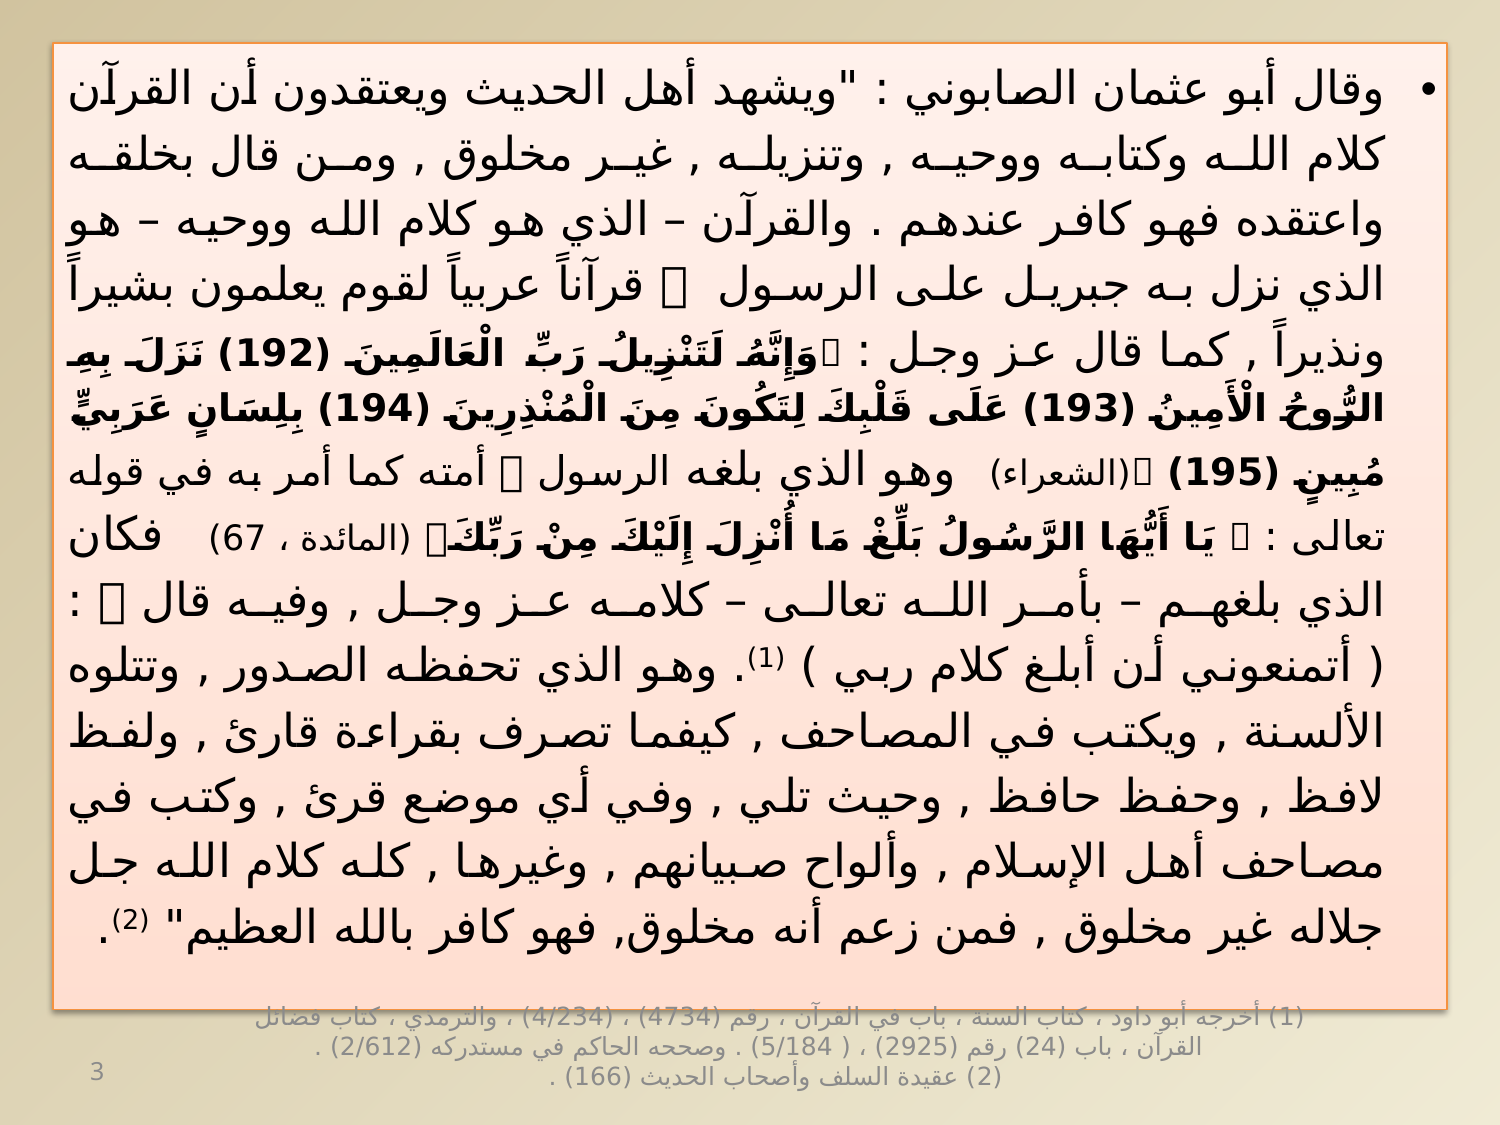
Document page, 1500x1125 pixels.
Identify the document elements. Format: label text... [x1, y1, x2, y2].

footer (1) أخرجه أبو داود ، كتاب السنة ، باب في القرآن ، رقم (4734) ، (4/234) ، والترمذي ، كتاب فضائل القرآن ، باب (24) رقم (2925) ، ( 5/184) . وصححه الحاكم في مستدركه (2/612) . (2) عقيدة السلف وأصحاب الحديث (166) . [206, 987, 1353, 1103]
list وقال أبو عثمان الصابوني : "ويشهد أهل الحديث ويعتقدون أن القرآن كلام الله وكتابه ووحيه , وتنزيله , غير مخلوق , ومن قال بخلقه واعتقده فهو كافر عندهم . والقرآن – الذي هو كلام الله ووحيه – هو الذي نزل به جبريل على الرسول  قرآناً عربياً لقوم يعلمون بشيراً ونذيراً , كما قال عز وجل : وَإِنَّهُ لَتَنْزِيلُ رَبِّ الْعَالَمِينَ (192) نَزَلَ بِهِ الرُّوحُ الْأَمِينُ (193) عَلَى قَلْبِكَ لِتَكُونَ مِنَ الْمُنْذِرِينَ (194) بِلِسَانٍ عَرَبِيٍّ مُبِينٍ (195) (الشعراء) وهو الذي بلغه الرسول  أمته كما أمر به في قوله تعالى :  يَا أَيُّهَا الرَّسُولُ بَلِّغْ مَا أُنْزِلَ إِلَيْكَ مِنْ رَبِّكَ (المائدة ، 67) فكان الذي بلغهم – بأمر الله تعالى – كلامه عز وجل , وفيه قال  : ( أتمنعوني أن أبلغ كلام ربي ) (1). وهو الذي تحفظه الصدور , وتتلوه الألسنة , ويكتب في المصاحف , كيفما تصرف بقراءة قارئ , ولفظ لافظ , وحفظ حافظ , وحيث تلي , وفي أي موضع قرئ , وكتب في مصاحف أهل الإسلام , وألواح صبيانهم , وغيرها , كله كلام الله جل جلاله غير مخلوق , فمن زعم أنه مخلوق, فهو كافر بالله العظيم" (2). [52, 42, 1448, 1010]
slide_number 3 [75, 1042, 425, 1103]
